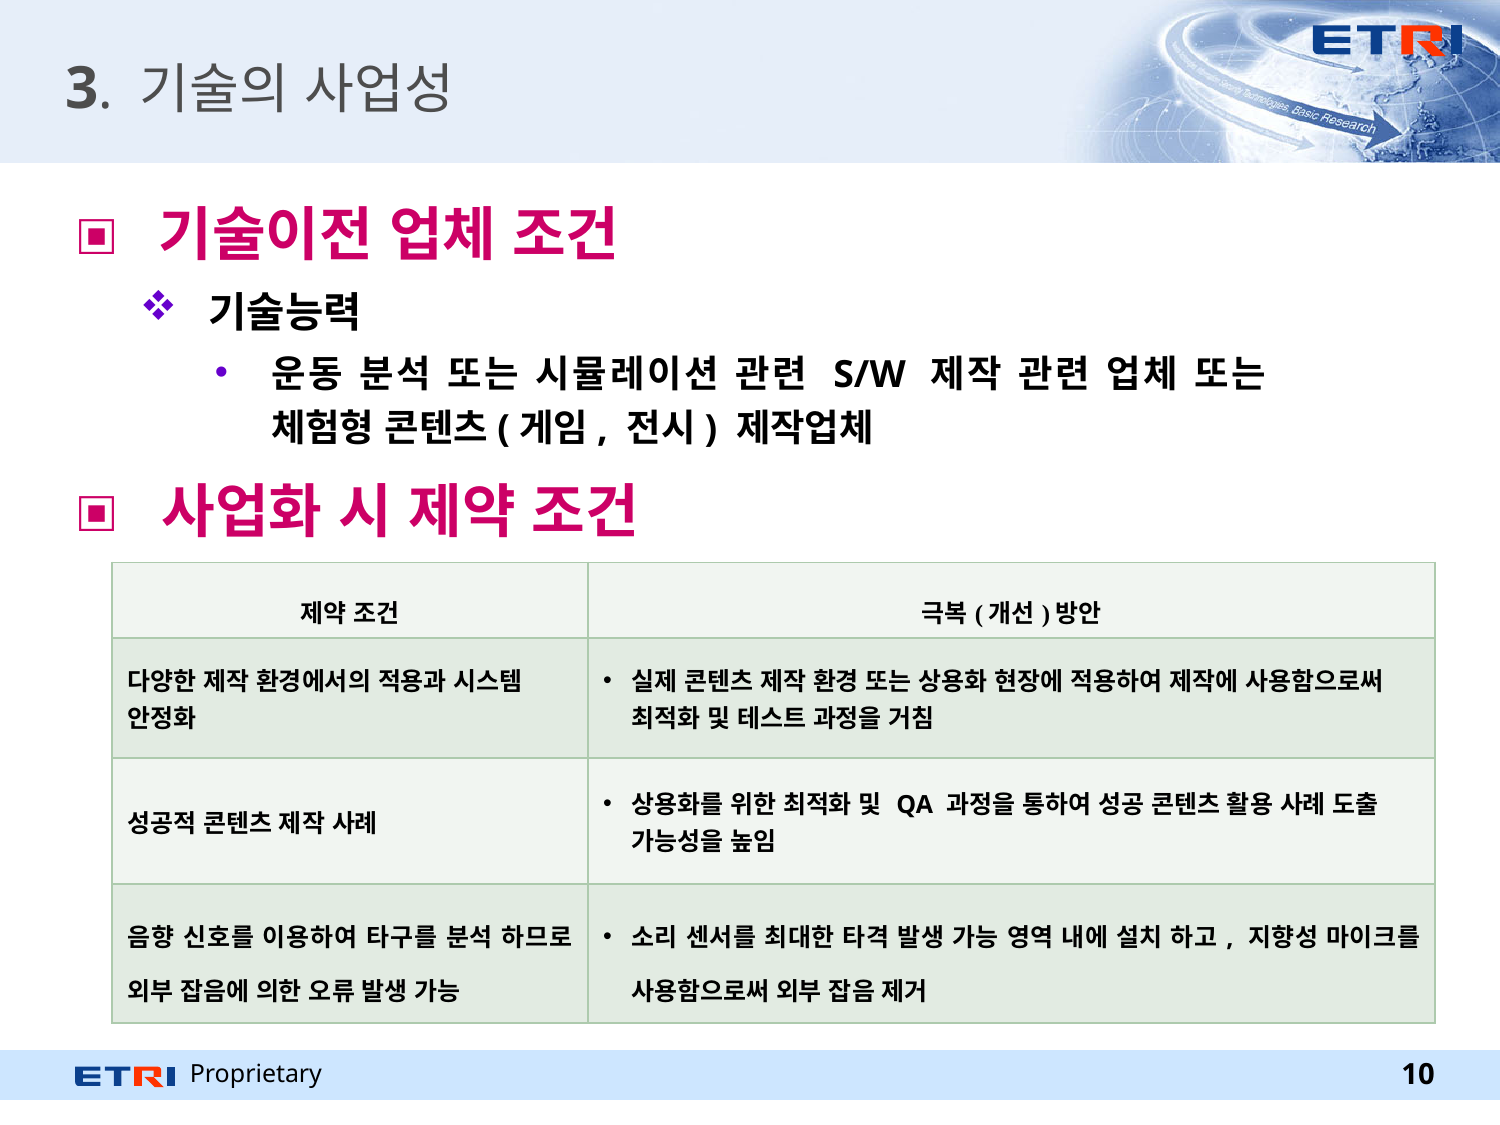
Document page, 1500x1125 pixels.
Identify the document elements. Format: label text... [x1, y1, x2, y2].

text_box 기술이전 업체 조건 기술능력 운동 분석 또는 시뮬레이션 관련 S/W 제작 관련 업체 또는 체험형 콘텐츠(게임, 전시) 제작업체 사업화 시 제약 조건 [46, 175, 1282, 622]
table_cell 실제 콘텐츠 제작 환경 또는 상용화 현장에 적용하여 제작에 사용함으로써 최적화 및 테스트 과정을 거침 [589, 639, 1434, 757]
slide_number 10 [1370, 1042, 1458, 1108]
table_header 제약 조건 [113, 563, 587, 637]
table_cell 소리 센서를 최대한 타격 발생 가능 영역 내에 설치 하고, 지향성 마이크를 사용함으로써 외부 잡음 제거 [589, 885, 1434, 1022]
table_cell 음향 신호를 이용하여 타구를 분석 하므로 외부 잡음에 의한 오류 발생 가능 [113, 885, 587, 1022]
table_cell 다양한 제작 환경에서의 적용과 시스템 안정화 [113, 639, 587, 757]
picture [0, 0, 1500, 163]
table_cell 성공적 콘텐츠 제작 사례 [113, 759, 587, 883]
title 3. 기술의 사업성 [50, 42, 1225, 128]
table_header 극복(개선)방안 [589, 563, 1434, 637]
table_cell 상용화를 위한 최적화 및 QA 과정을 통하여 성공 콘텐츠 활용 사례 도출 가능성을 높임 [589, 759, 1434, 883]
